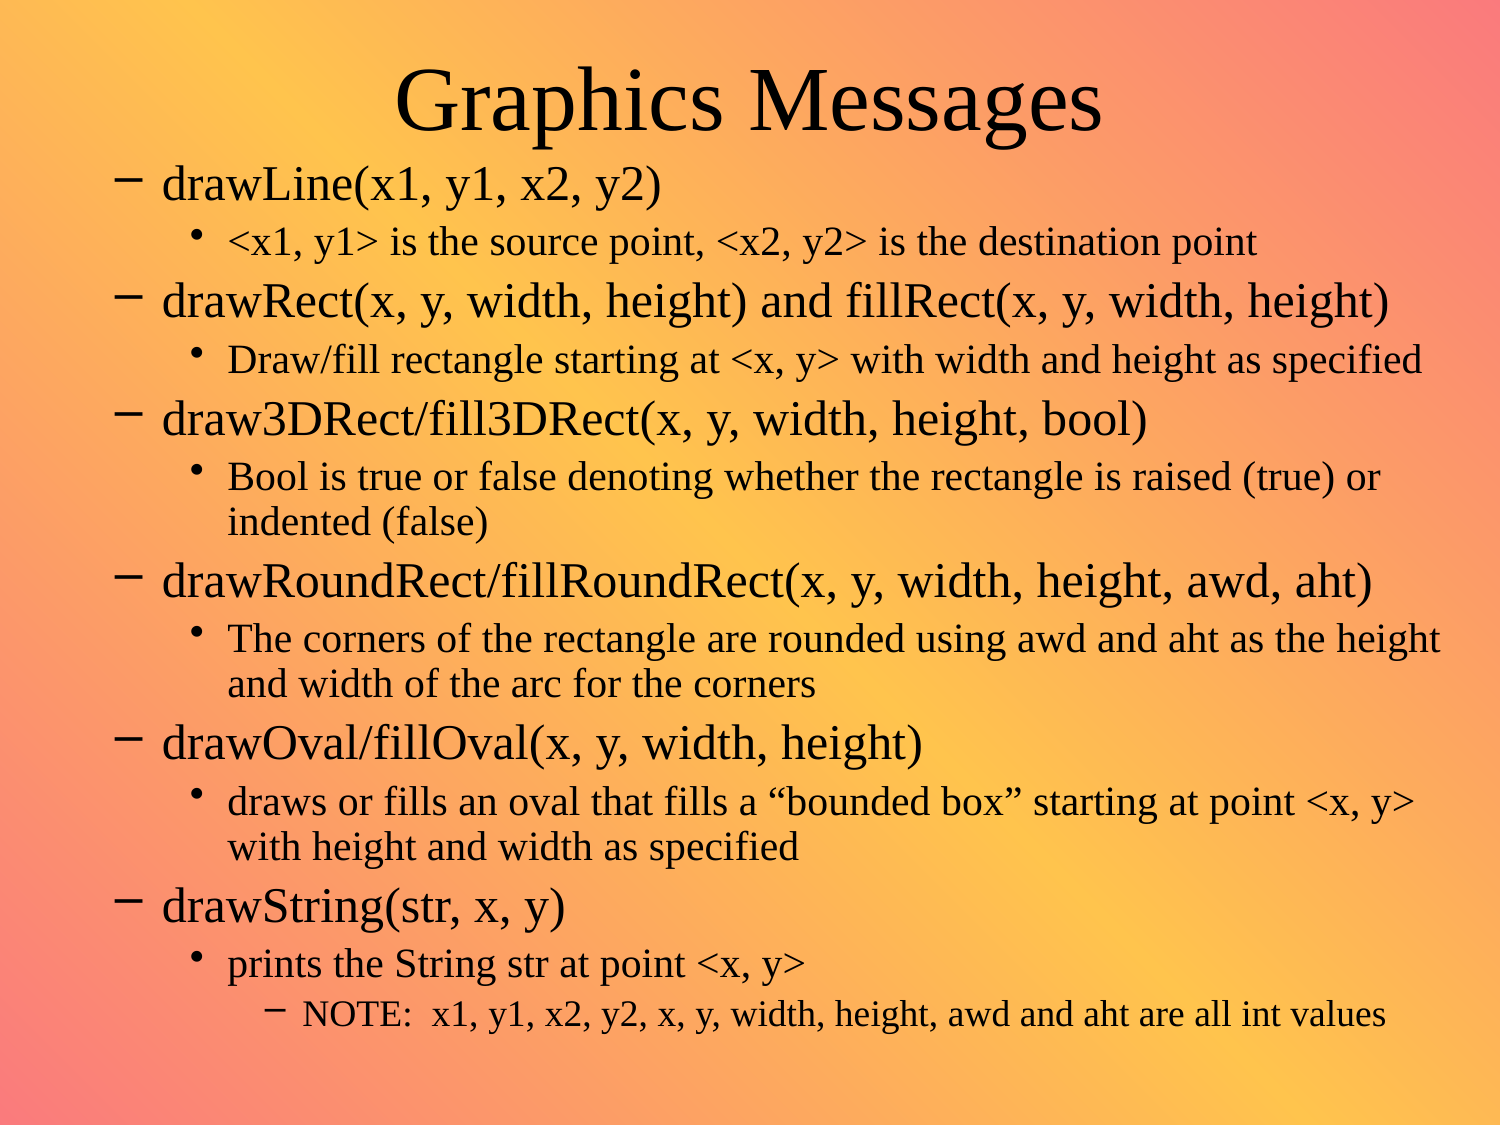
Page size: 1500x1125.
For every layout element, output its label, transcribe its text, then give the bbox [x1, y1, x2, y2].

list drawLine(x1, y1, x2, y2) <x1, y1> is the source point, <x2, y2> is the destination point drawRect(x, y, width, height) and fillRect(x, y, width, height) Draw/fill rectangle starting at <x, y> with width and height as specified draw3DRect/fill3DRect(x, y, width, height, bool) Bool is true or false denoting whether the rectangle is raised (true) or indented (false) drawRoundRect/fillRoundRect(x, y, width, height, awd, aht) The corners of the rectangle are rounded using awd and aht as the height and width of the arc for the corners drawOval/fillOval(x, y, width, height) draws or fills an oval that fills a “bounded box” starting at point <x, y> with height and width as specified drawString(str, x, y) prints the String str at point <x, y> NOTE: x1, y1, x2, y2, x, y, width, height, awd and aht are all int values [24, 149, 1463, 1088]
title Graphics Messages [112, 0, 1388, 149]
